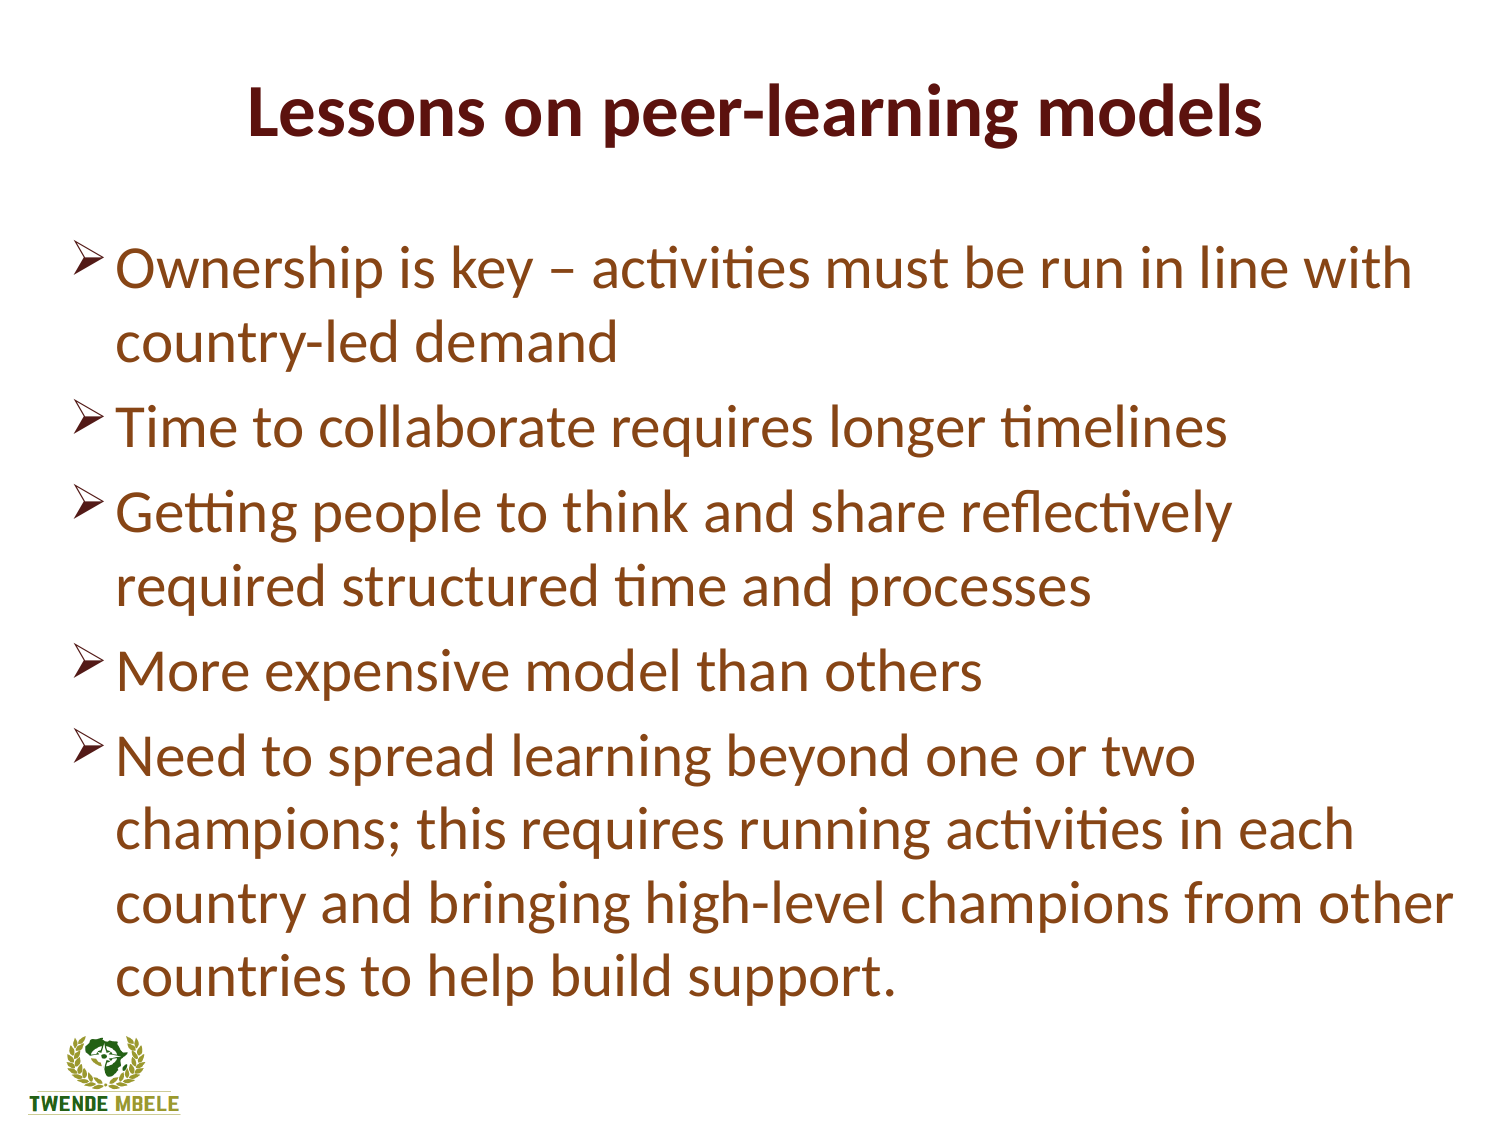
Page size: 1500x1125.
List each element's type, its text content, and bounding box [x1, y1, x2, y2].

title Lessons on peer-learning models [41, 29, 1471, 184]
picture [0, 1021, 263, 1117]
list Ownership is key – activities must be run in line with country-led demand Time to collaborate requires longer timelines Getting people to think and share reflectively required structured time and processes More expensive model than others Need to spread learning beyond one or two champions; this requires running activities in each country and bringing high-level champions from other countries to help build support. [41, 219, 1473, 1024]
